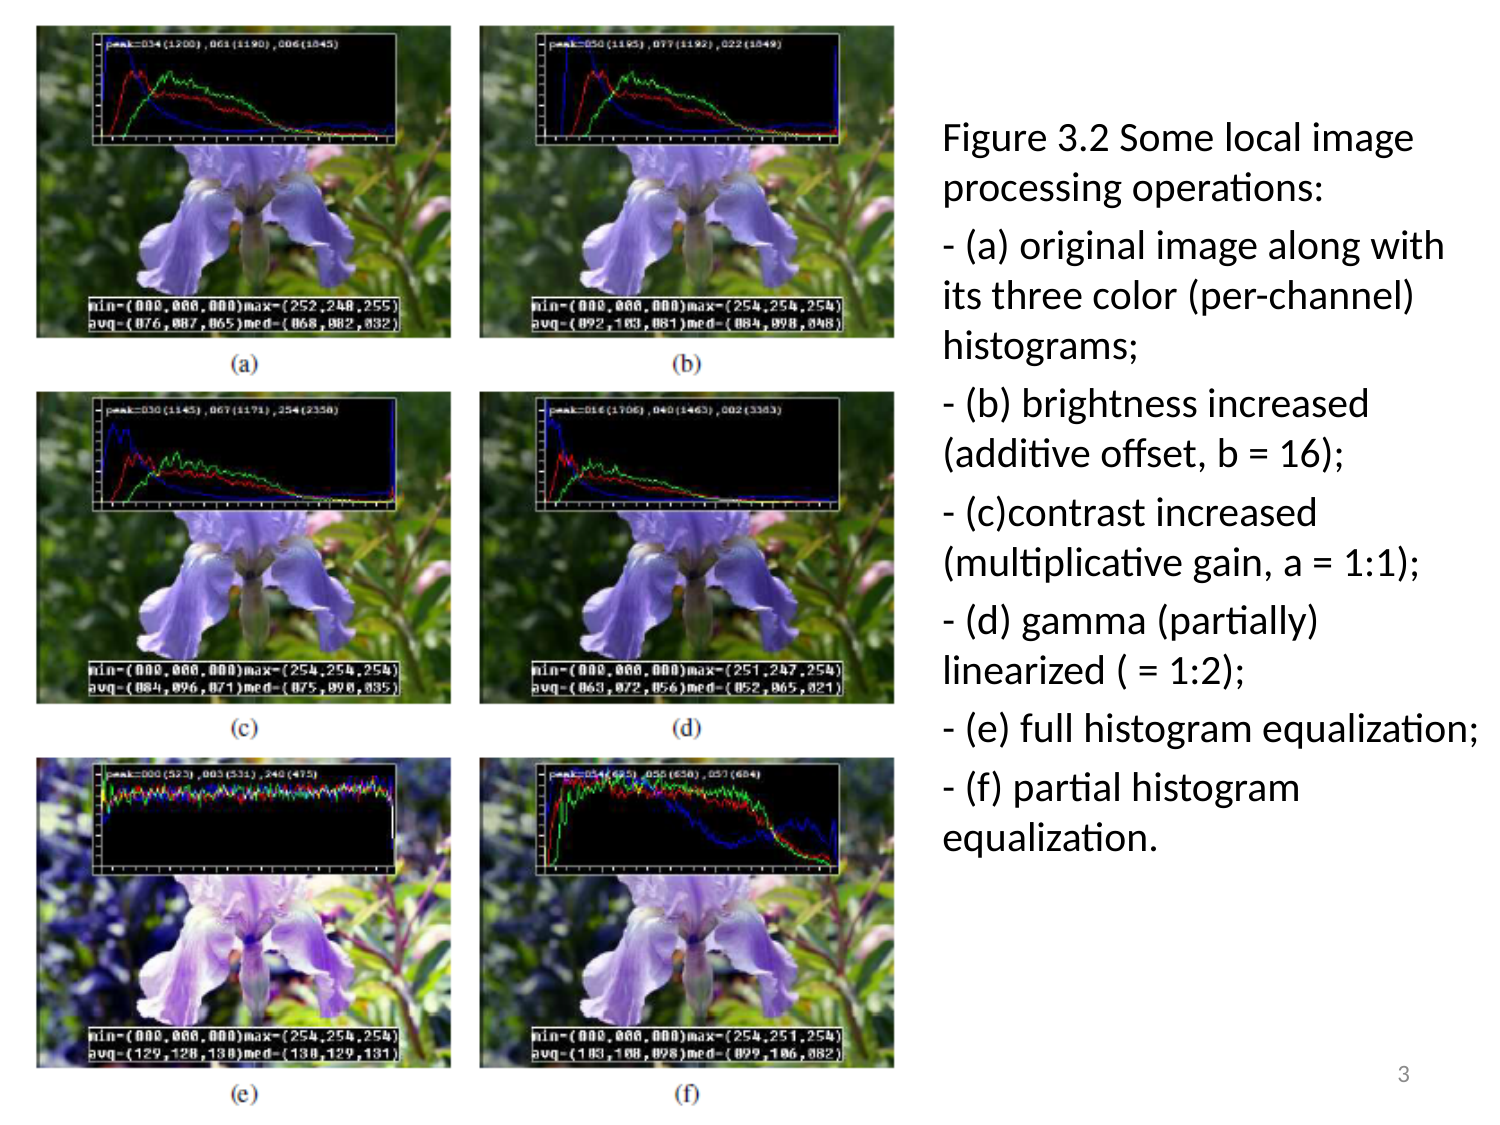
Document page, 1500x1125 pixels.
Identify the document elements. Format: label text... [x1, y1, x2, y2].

slide_number 3 [1074, 1042, 1425, 1103]
picture [17, 10, 916, 1115]
list Figure 3.2 Some local image processing operations: - (a) original image along with its three color (per-channel) histograms; - (b) brightness increased (additive offset, b = 16); - (c)contrast increased (multiplicative gain, a = 1:1); - (d) gamma (partially) linearized ( = 1:2); - (e) full histogram equalization; - (f) partial histogram equalization. [927, 101, 1498, 917]
